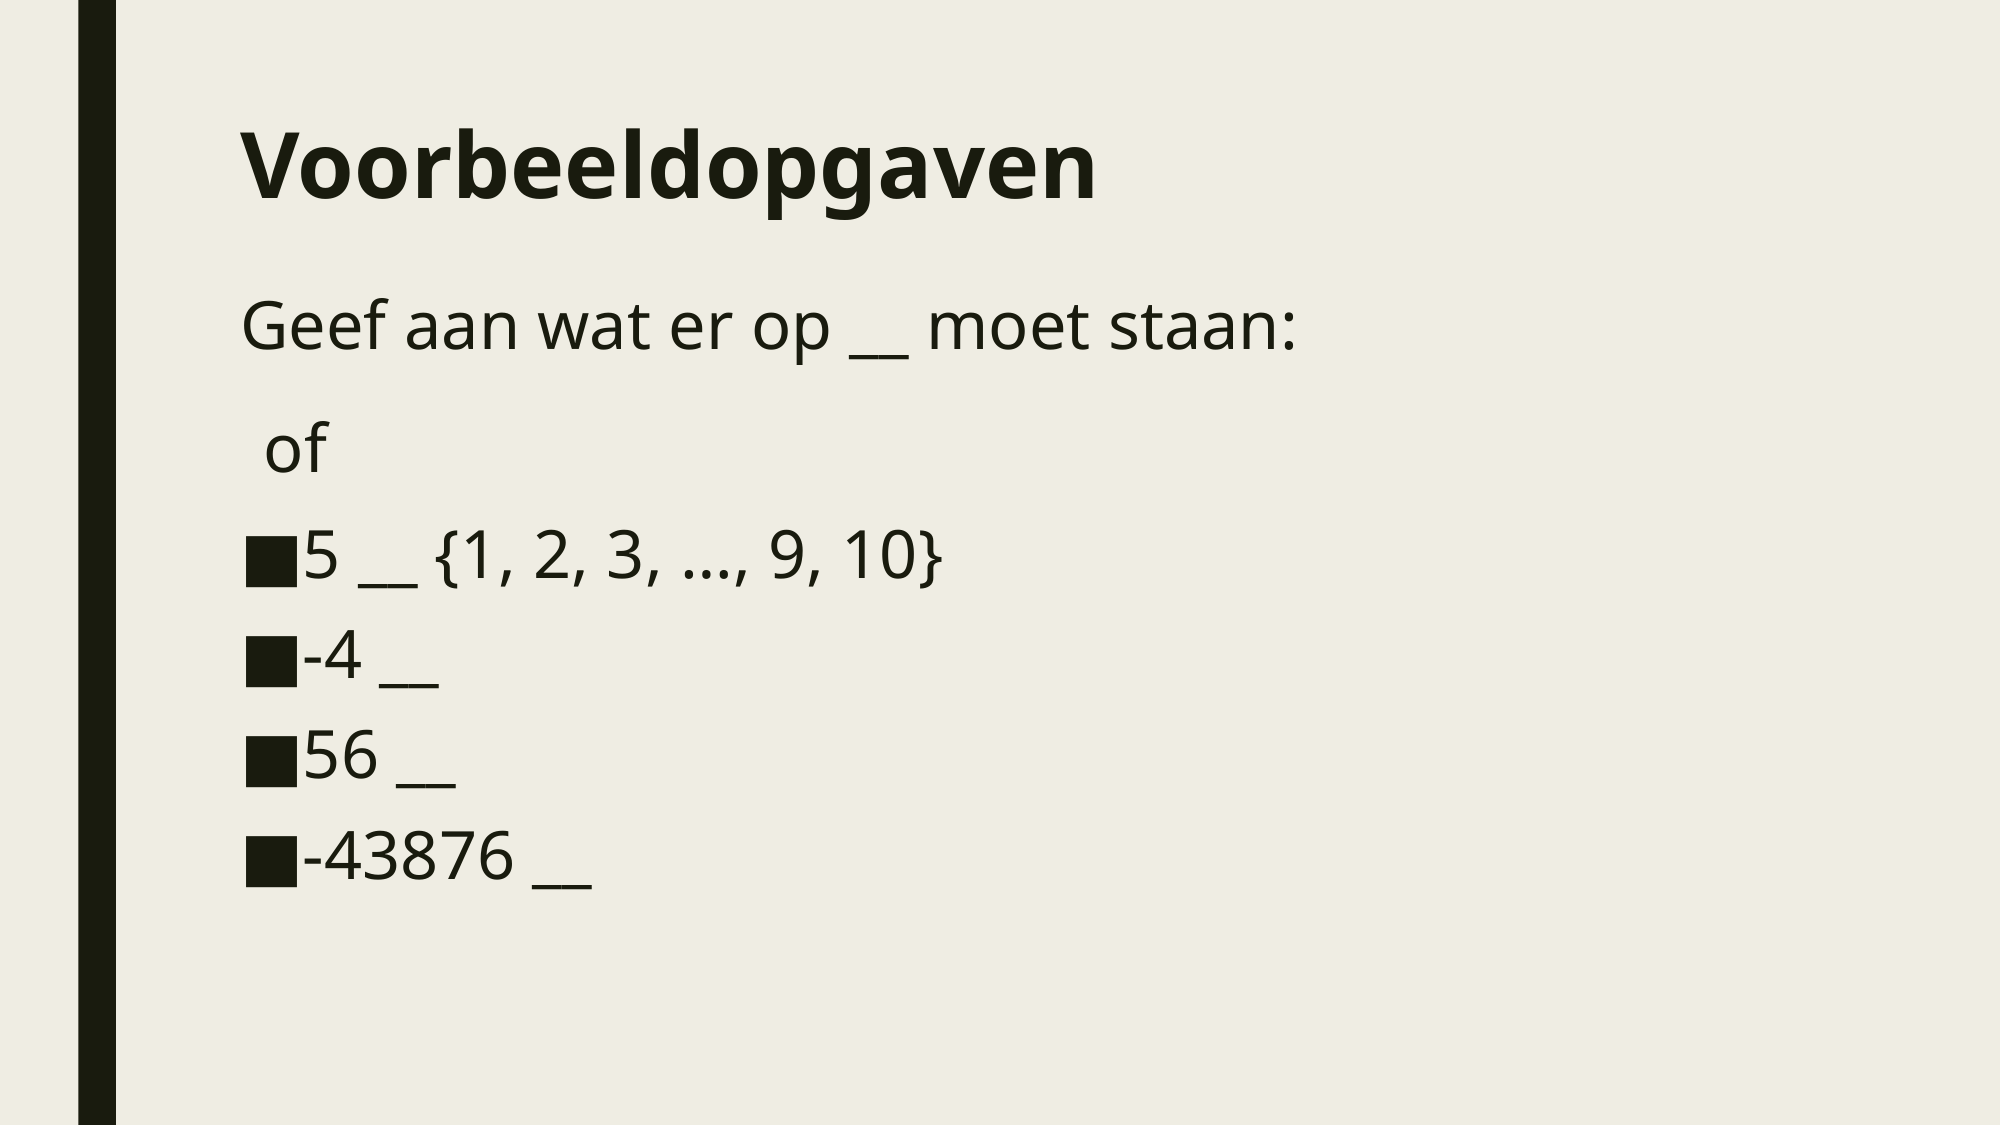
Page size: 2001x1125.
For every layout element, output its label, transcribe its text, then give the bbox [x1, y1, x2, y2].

title Voorbeeldopgaven [225, 112, 1800, 357]
